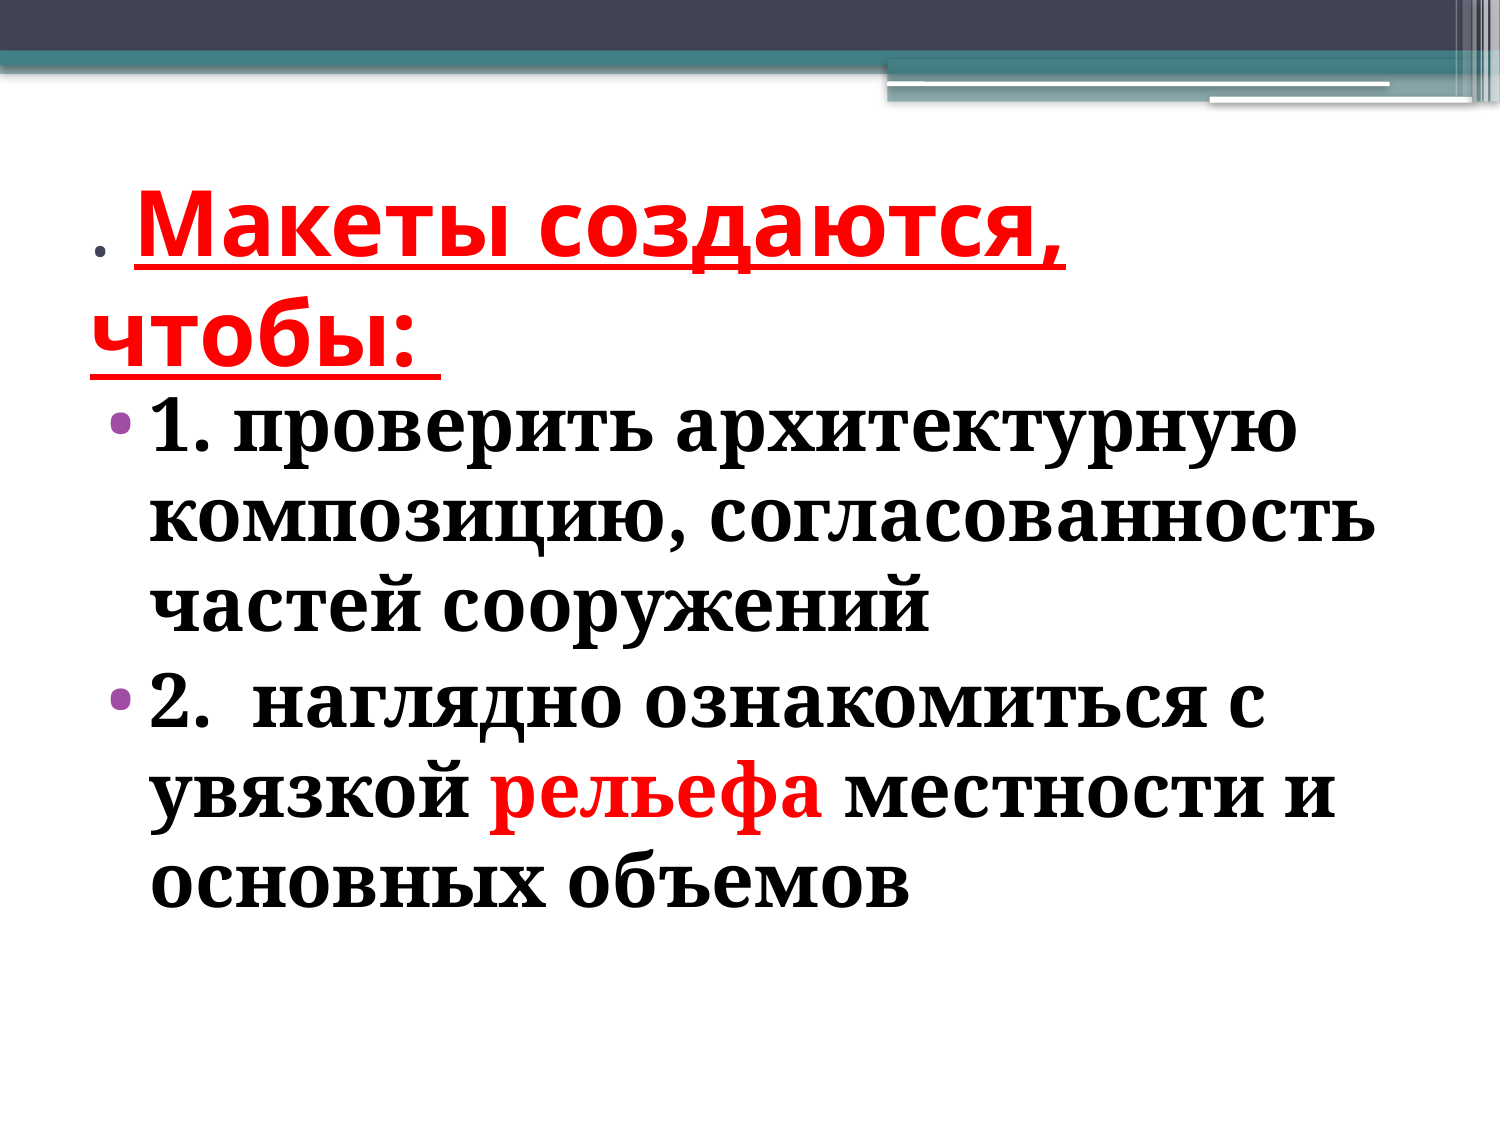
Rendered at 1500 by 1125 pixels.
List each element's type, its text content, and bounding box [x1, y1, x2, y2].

title . Макеты создаются, чтобы: [75, 187, 1425, 363]
list 1. проверить архитектурную композицию, согласованность частей сооружений 2. наглядно ознакомиться с увязкой рельефа местности и основных объемов [75, 368, 1425, 1079]
